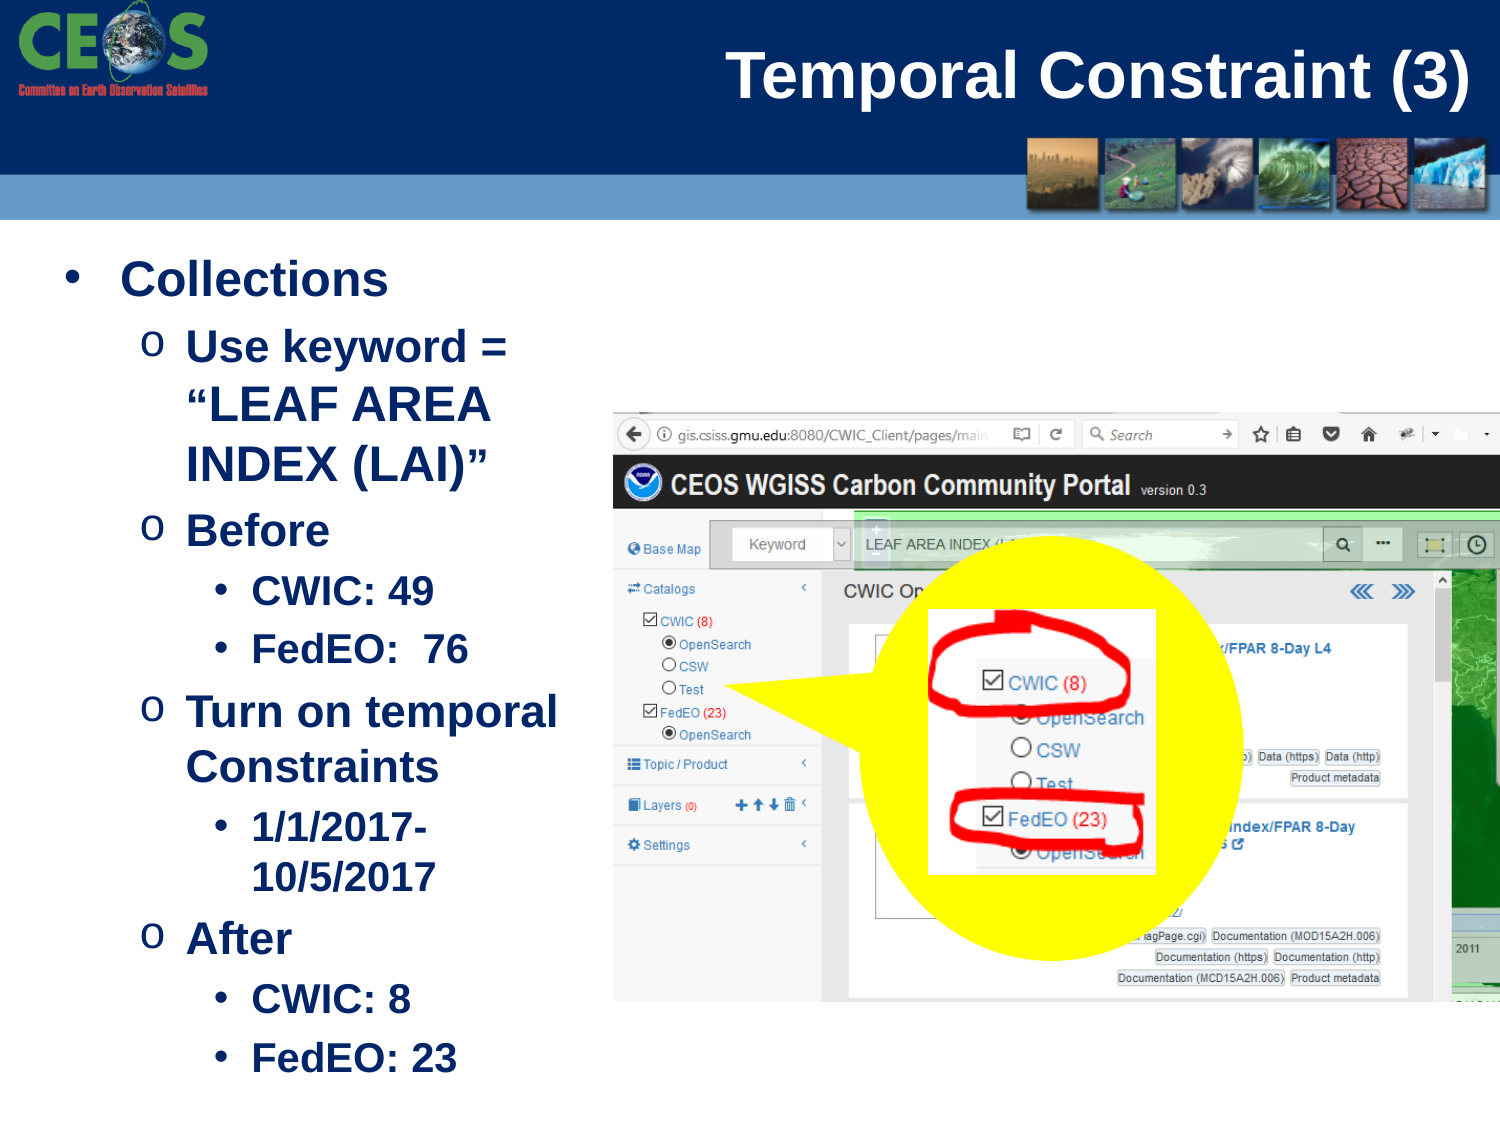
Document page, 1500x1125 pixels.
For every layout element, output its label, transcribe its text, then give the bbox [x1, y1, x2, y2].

picture [0, 0, 1500, 220]
list Collections Use keyword = “LEAF AREA INDEX (LAI)” Before CWIC: 49 FedEO: 76 Turn on temporal Constraints 1/1/2017-10/5/2017 After CWIC: 8 FedEO: 23 [48, 238, 596, 1061]
title Temporal Constraint (3) [273, 30, 1488, 114]
picture [613, 412, 1500, 1002]
